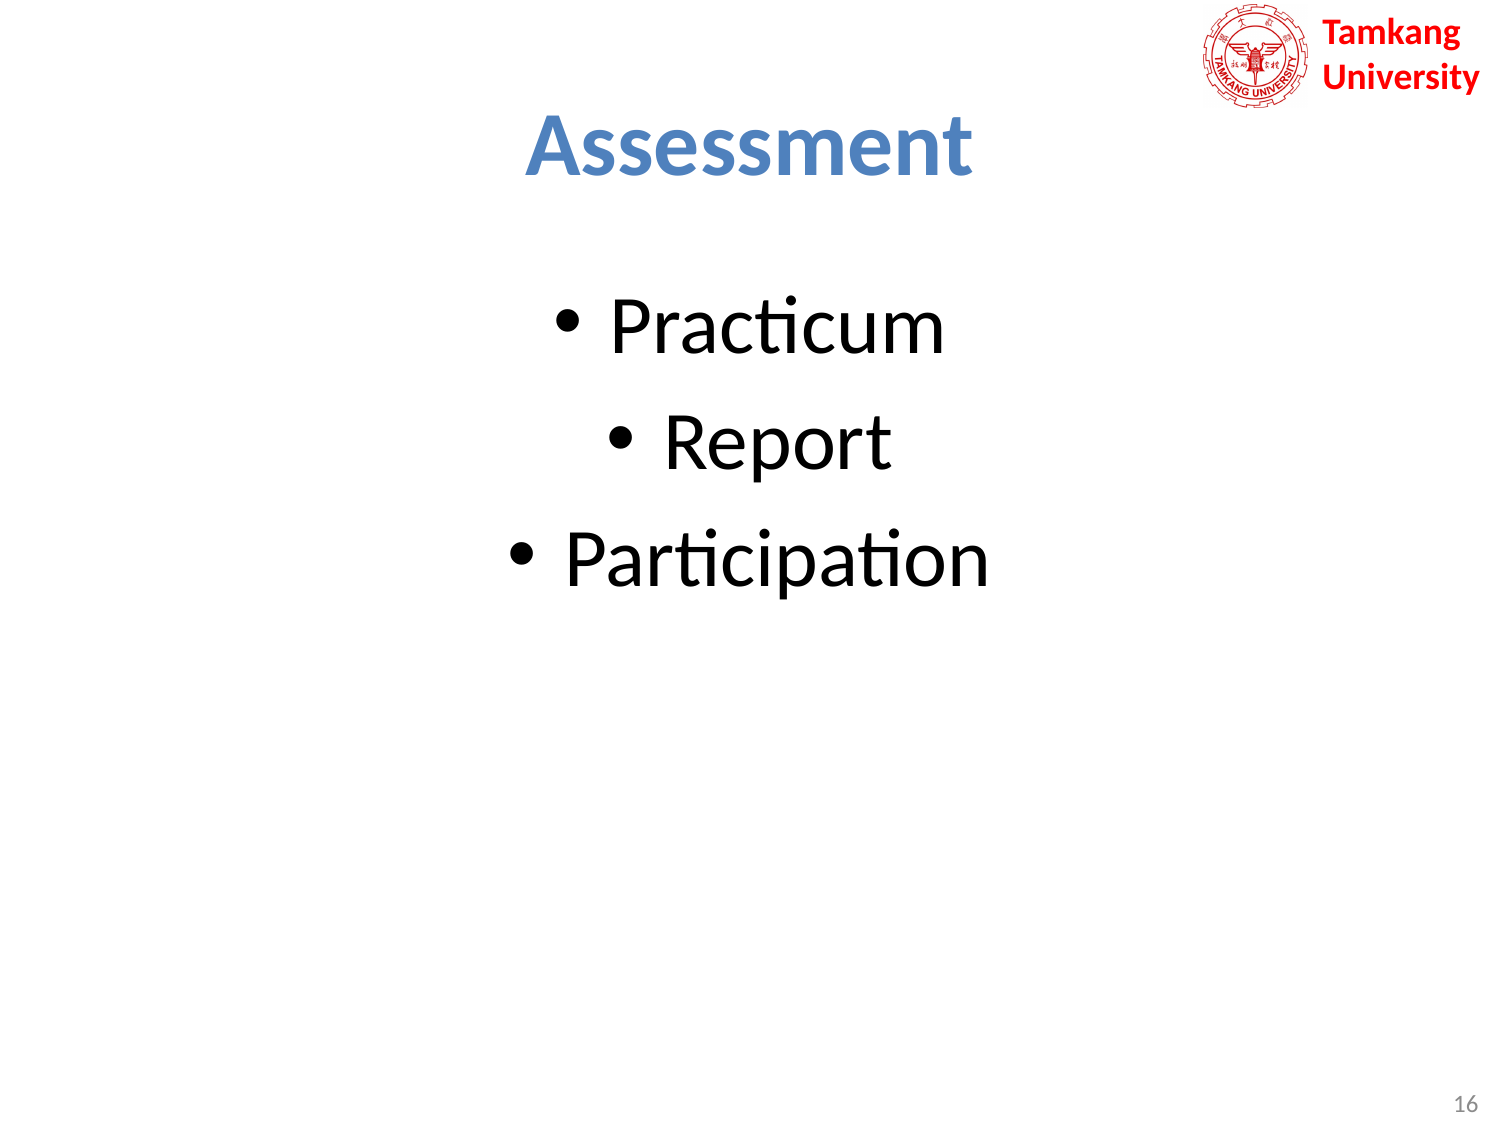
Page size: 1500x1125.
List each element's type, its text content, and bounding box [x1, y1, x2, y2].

list Practicum Report Participation [75, 262, 1425, 1005]
text_box Tamkang University [1307, 0, 1497, 105]
picture [1203, 4, 1308, 109]
title Assessment [75, 45, 1425, 233]
slide_number 16 [1399, 1083, 1494, 1122]
